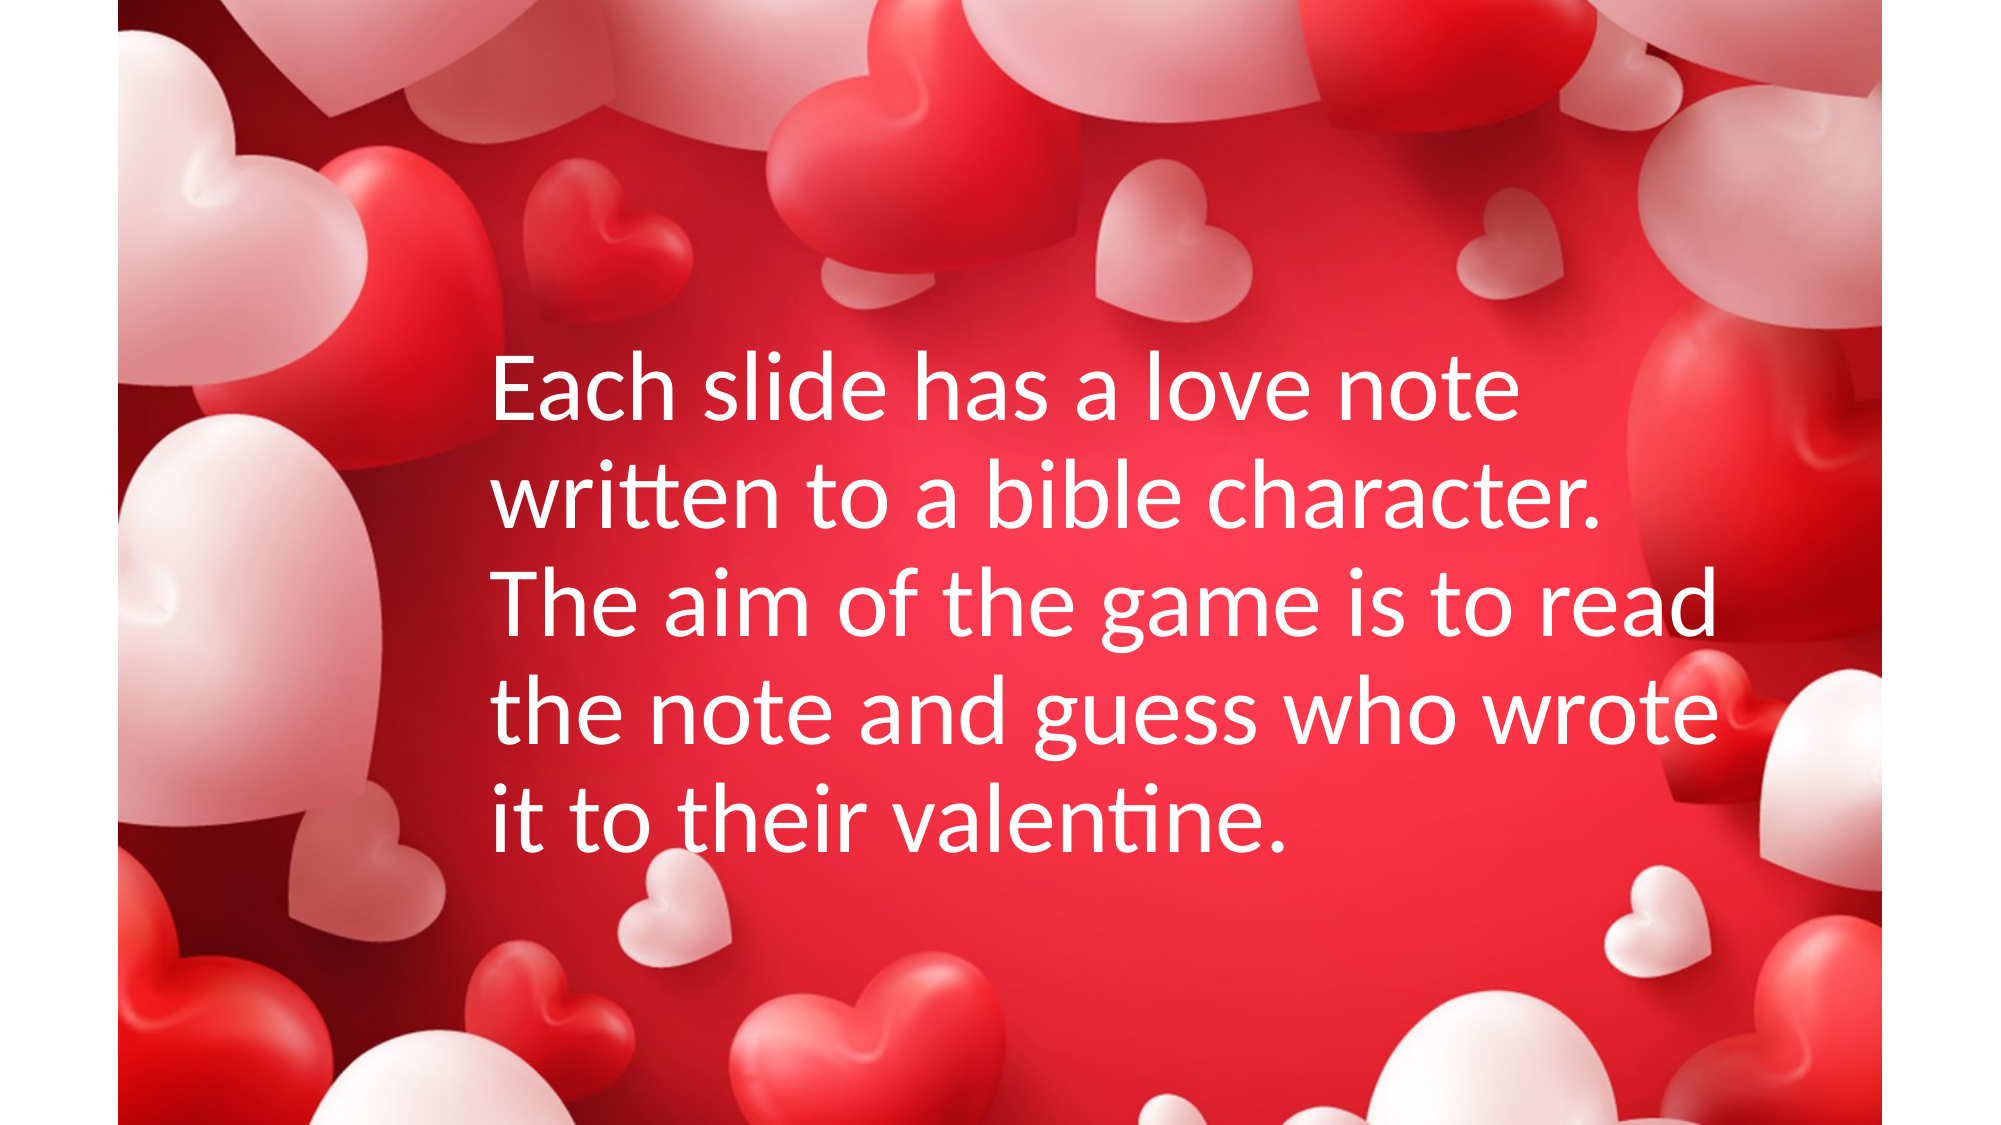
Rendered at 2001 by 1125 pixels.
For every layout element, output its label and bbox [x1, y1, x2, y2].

picture [118, 0, 1882, 1125]
